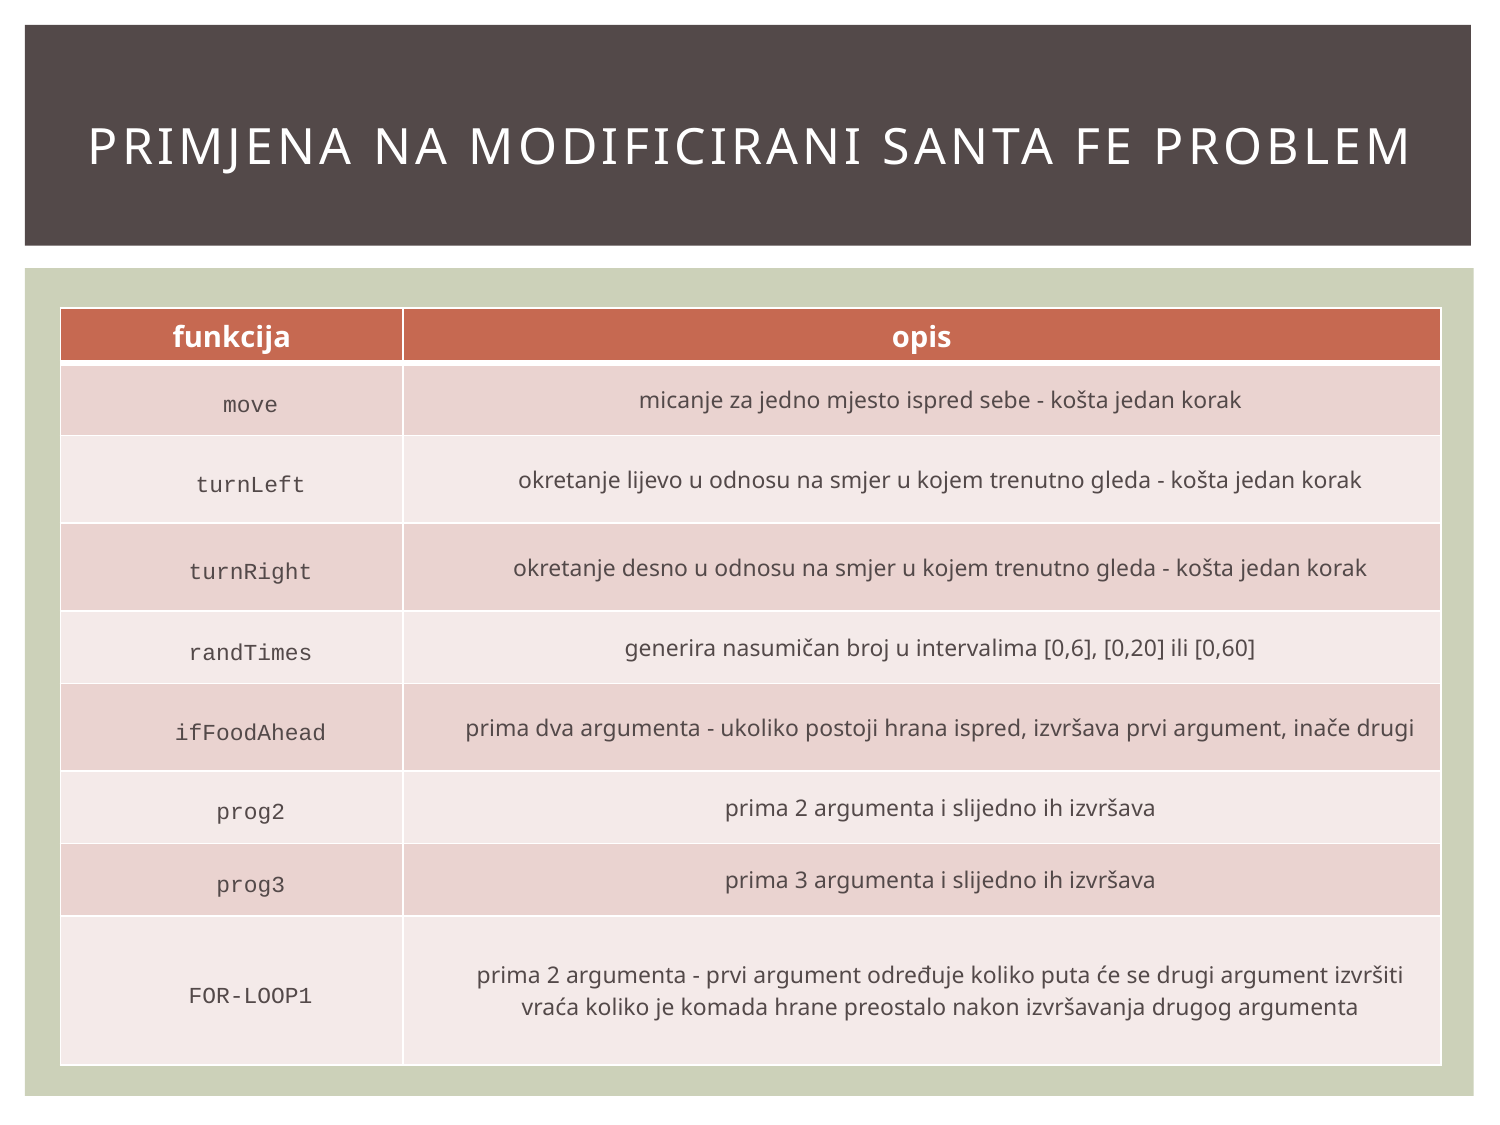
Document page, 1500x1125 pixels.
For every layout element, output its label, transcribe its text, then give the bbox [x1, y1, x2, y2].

table_cell FOR-LOOP1 [61, 917, 402, 1064]
table_cell prima 2 argumenta - prvi argument određuje koliko puta će se drugi argument izvršiti vraća koliko je komada hrane preostalo nakon izvršavanja drugog argumenta [404, 917, 1440, 1064]
title primjena na modificirani santa fe problem [62, 58, 1438, 232]
table_header funkcija [61, 309, 402, 360]
table_cell prima 3 argumenta i slijedno ih izvršava [404, 844, 1440, 915]
table_cell randTimes [61, 612, 402, 683]
table_cell prog2 [61, 772, 402, 843]
table_cell ifFoodAhead [61, 684, 402, 770]
table_cell generira nasumičan broj u intervalima [0,6], [0,20] ili [0,60] [404, 612, 1440, 683]
table_cell okretanje desno u odnosu na smjer u kojem trenutno gleda - košta jedan korak [404, 524, 1440, 610]
table_cell turnLeft [61, 436, 402, 522]
table_cell prog3 [61, 844, 402, 915]
table_cell prima 2 argumenta i slijedno ih izvršava [404, 772, 1440, 843]
table_cell move [61, 366, 402, 435]
table_cell turnRight [61, 524, 402, 610]
table_header opis [404, 309, 1440, 360]
table_cell prima dva argumenta - ukoliko postoji hrana ispred, izvršava prvi argument, inače drugi [404, 684, 1440, 770]
table_cell micanje za jedno mjesto ispred sebe - košta jedan korak [404, 366, 1440, 435]
table_cell okretanje lijevo u odnosu na smjer u kojem trenutno gleda - košta jedan korak [404, 436, 1440, 522]
